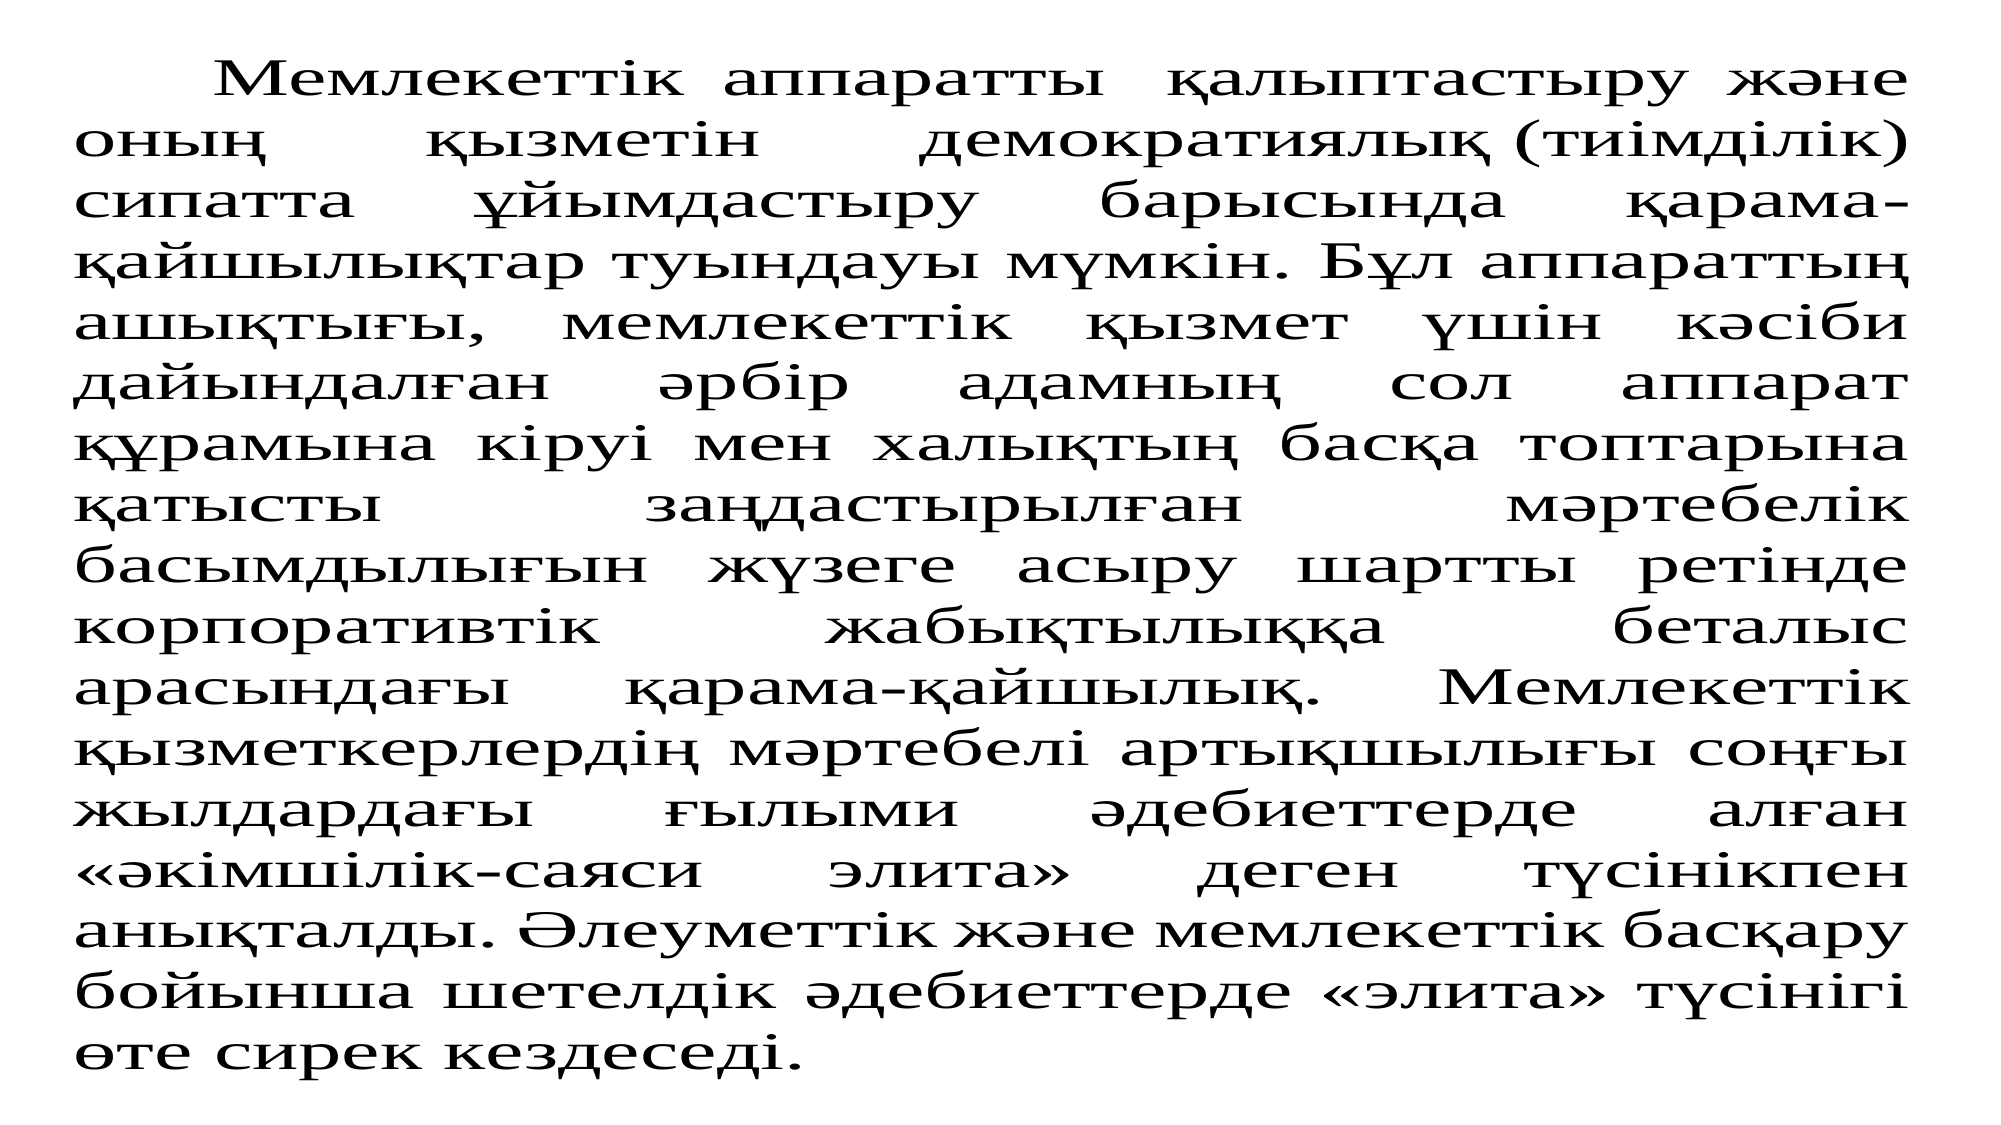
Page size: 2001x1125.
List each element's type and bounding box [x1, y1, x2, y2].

picture [72, 46, 1916, 1081]
